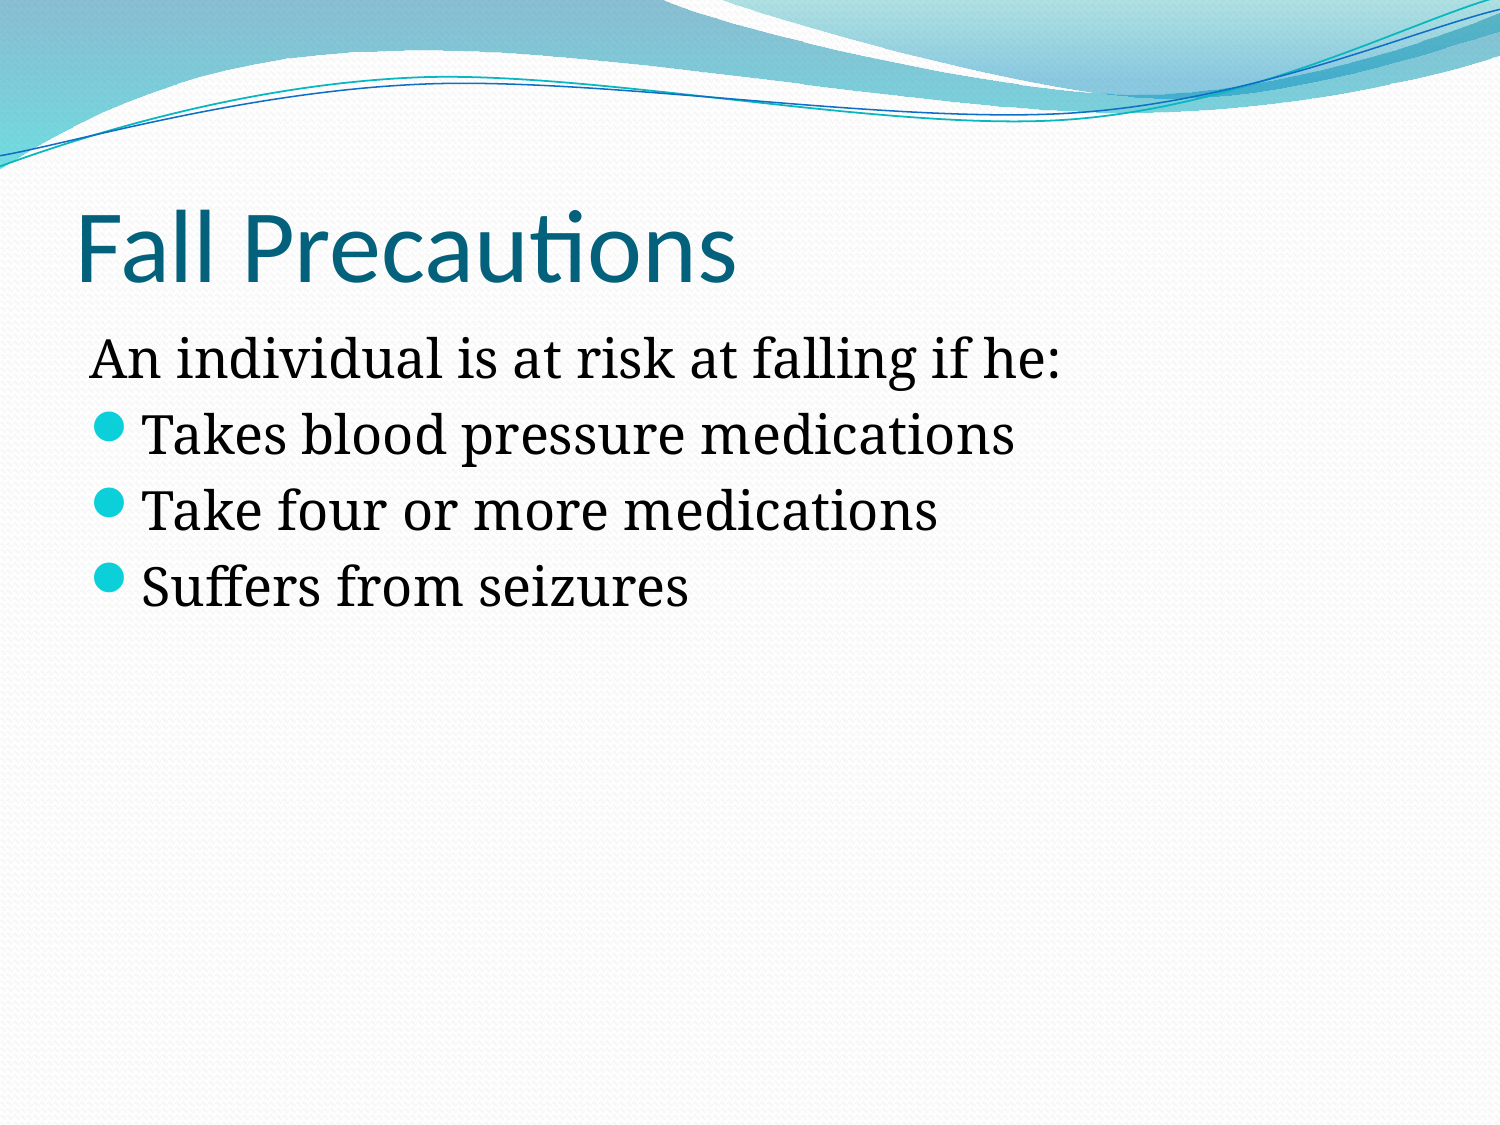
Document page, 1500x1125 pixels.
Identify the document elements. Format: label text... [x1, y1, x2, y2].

list An individual is at risk at falling if he: Takes blood pressure medications Take four or more medications Suffers from seizures [75, 317, 1425, 1038]
title Fall Precautions [75, 115, 1425, 303]
